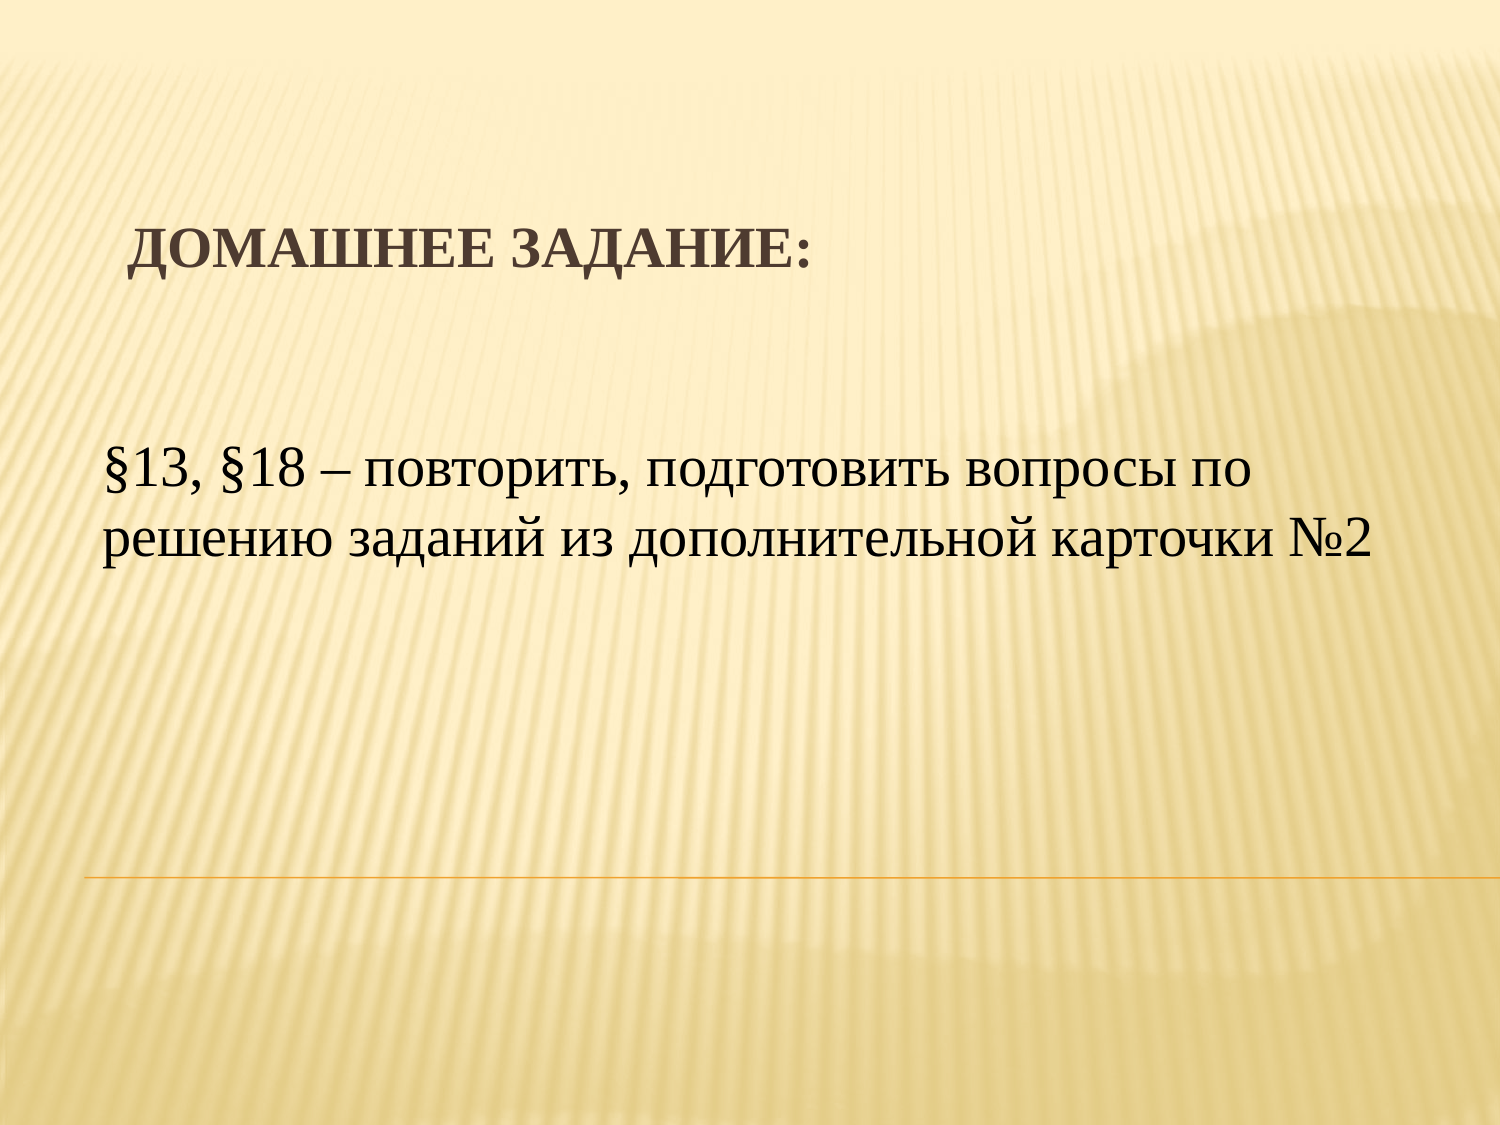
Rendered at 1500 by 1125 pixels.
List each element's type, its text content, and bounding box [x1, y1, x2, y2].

title Домашнее задание: [112, 62, 1388, 337]
subtitle §13, §18 – повторить, подготовить вопросы по решению заданий из дополнительной карточки №2 [87, 337, 1450, 575]
